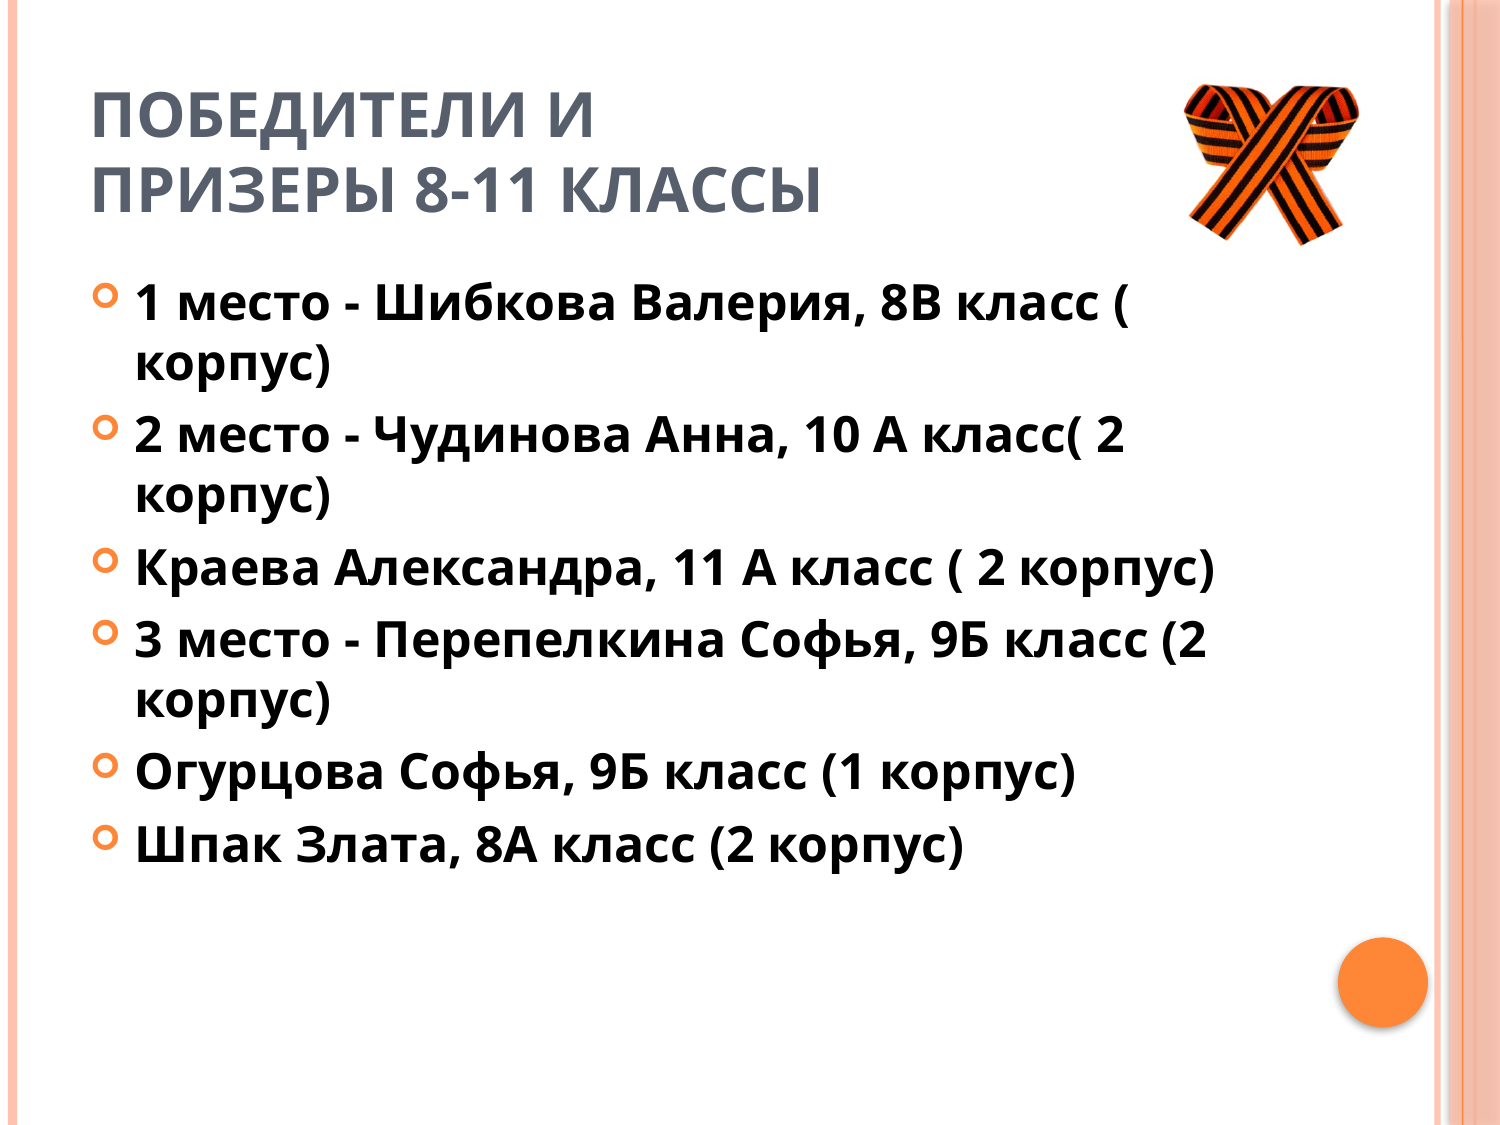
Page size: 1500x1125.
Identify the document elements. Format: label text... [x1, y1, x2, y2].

picture [1127, 0, 1413, 347]
list 1 место - Шибкова Валерия, 8В класс (2 корпус) 2 место - Чудинова Анна, 10 А класс( 2 корпус) Краева Александра, 11 А класс ( 2 корпус) 3 место - Перепелкина Софья, 9Б класс (2 корпус) Огурцова Софья, 9Б класс (1 корпус) Шпак Злата, 8А класс (2 корпус) [75, 262, 1300, 1062]
title Победители и призеры 8-11 классы [75, 45, 916, 233]
